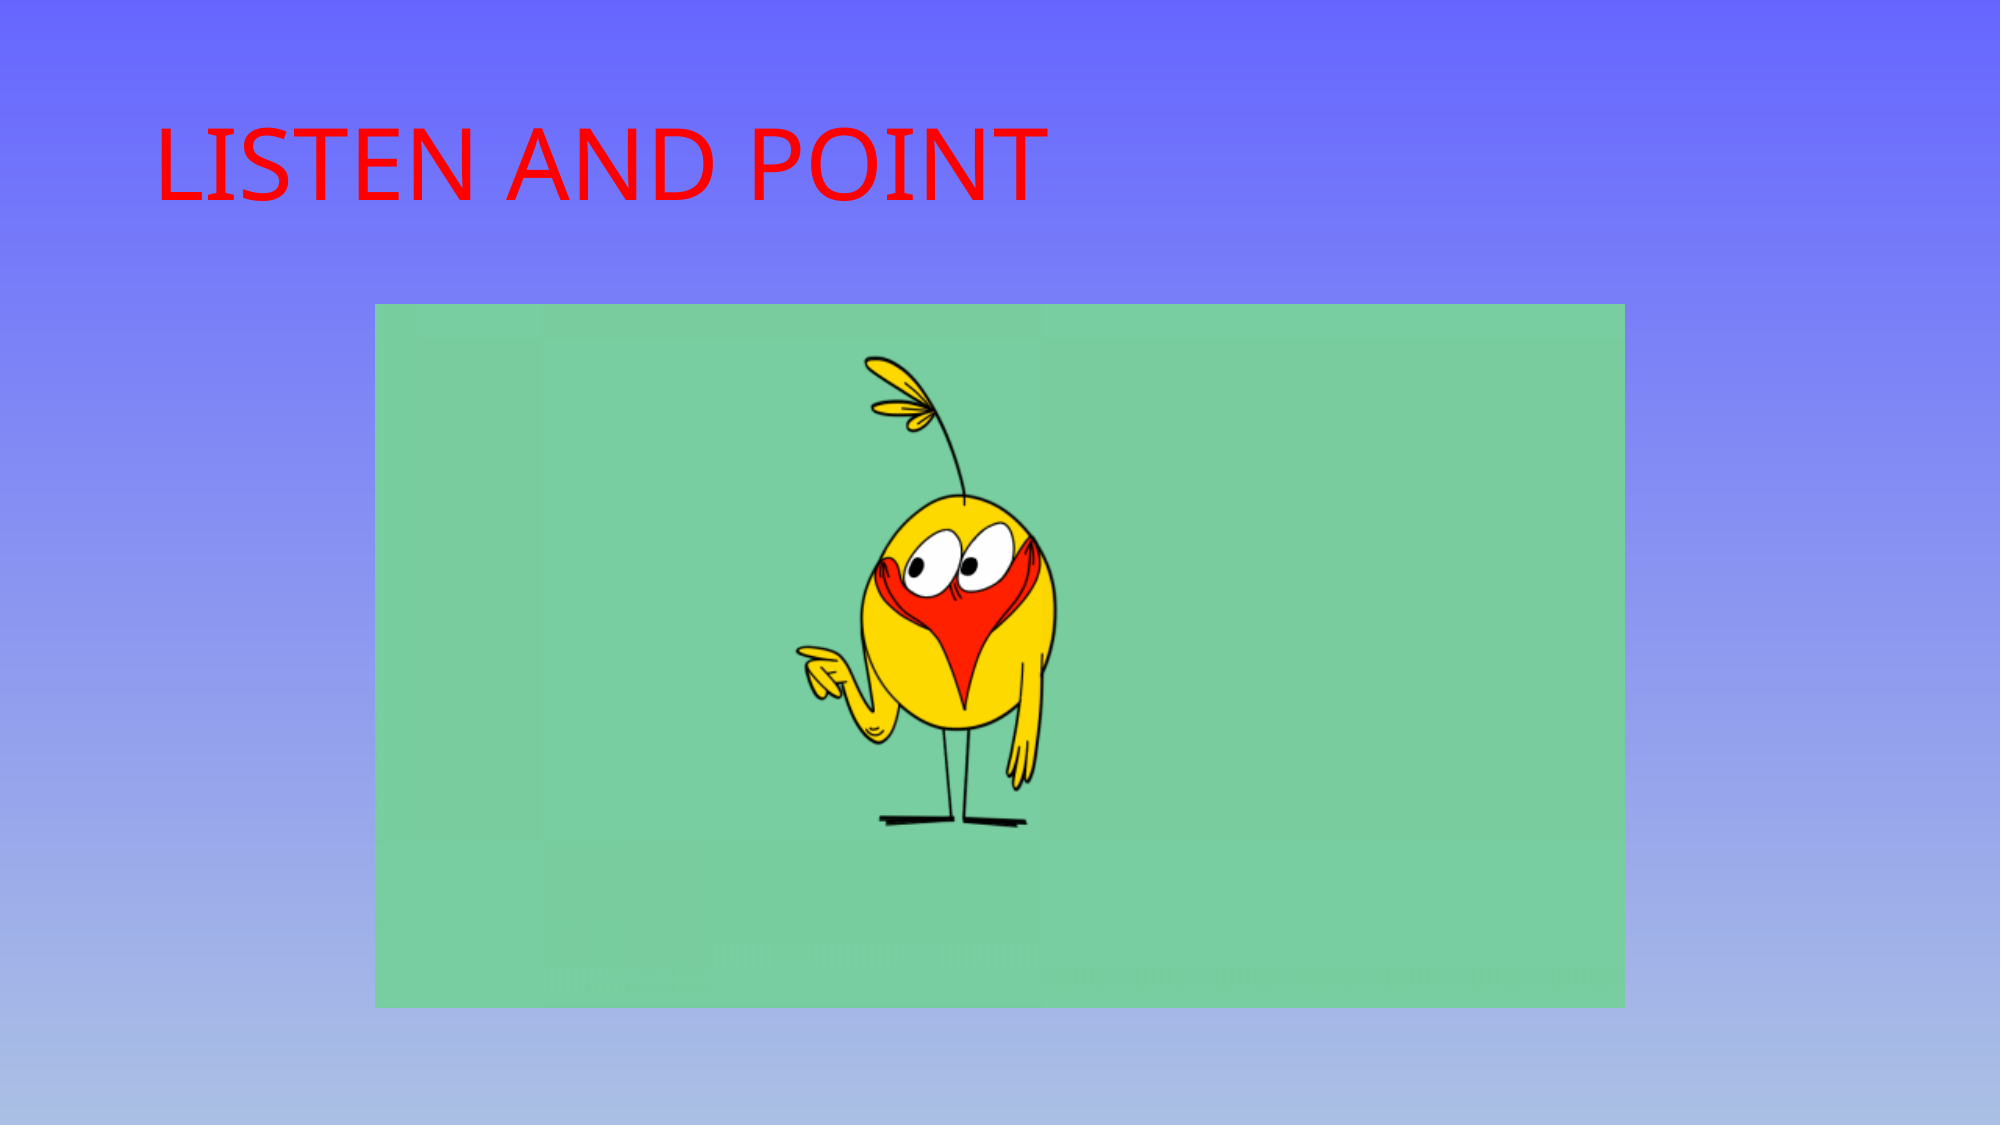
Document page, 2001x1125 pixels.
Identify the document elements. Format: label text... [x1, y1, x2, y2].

title LISTEN AND POINT [137, 59, 1863, 278]
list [374, 304, 1625, 1008]
